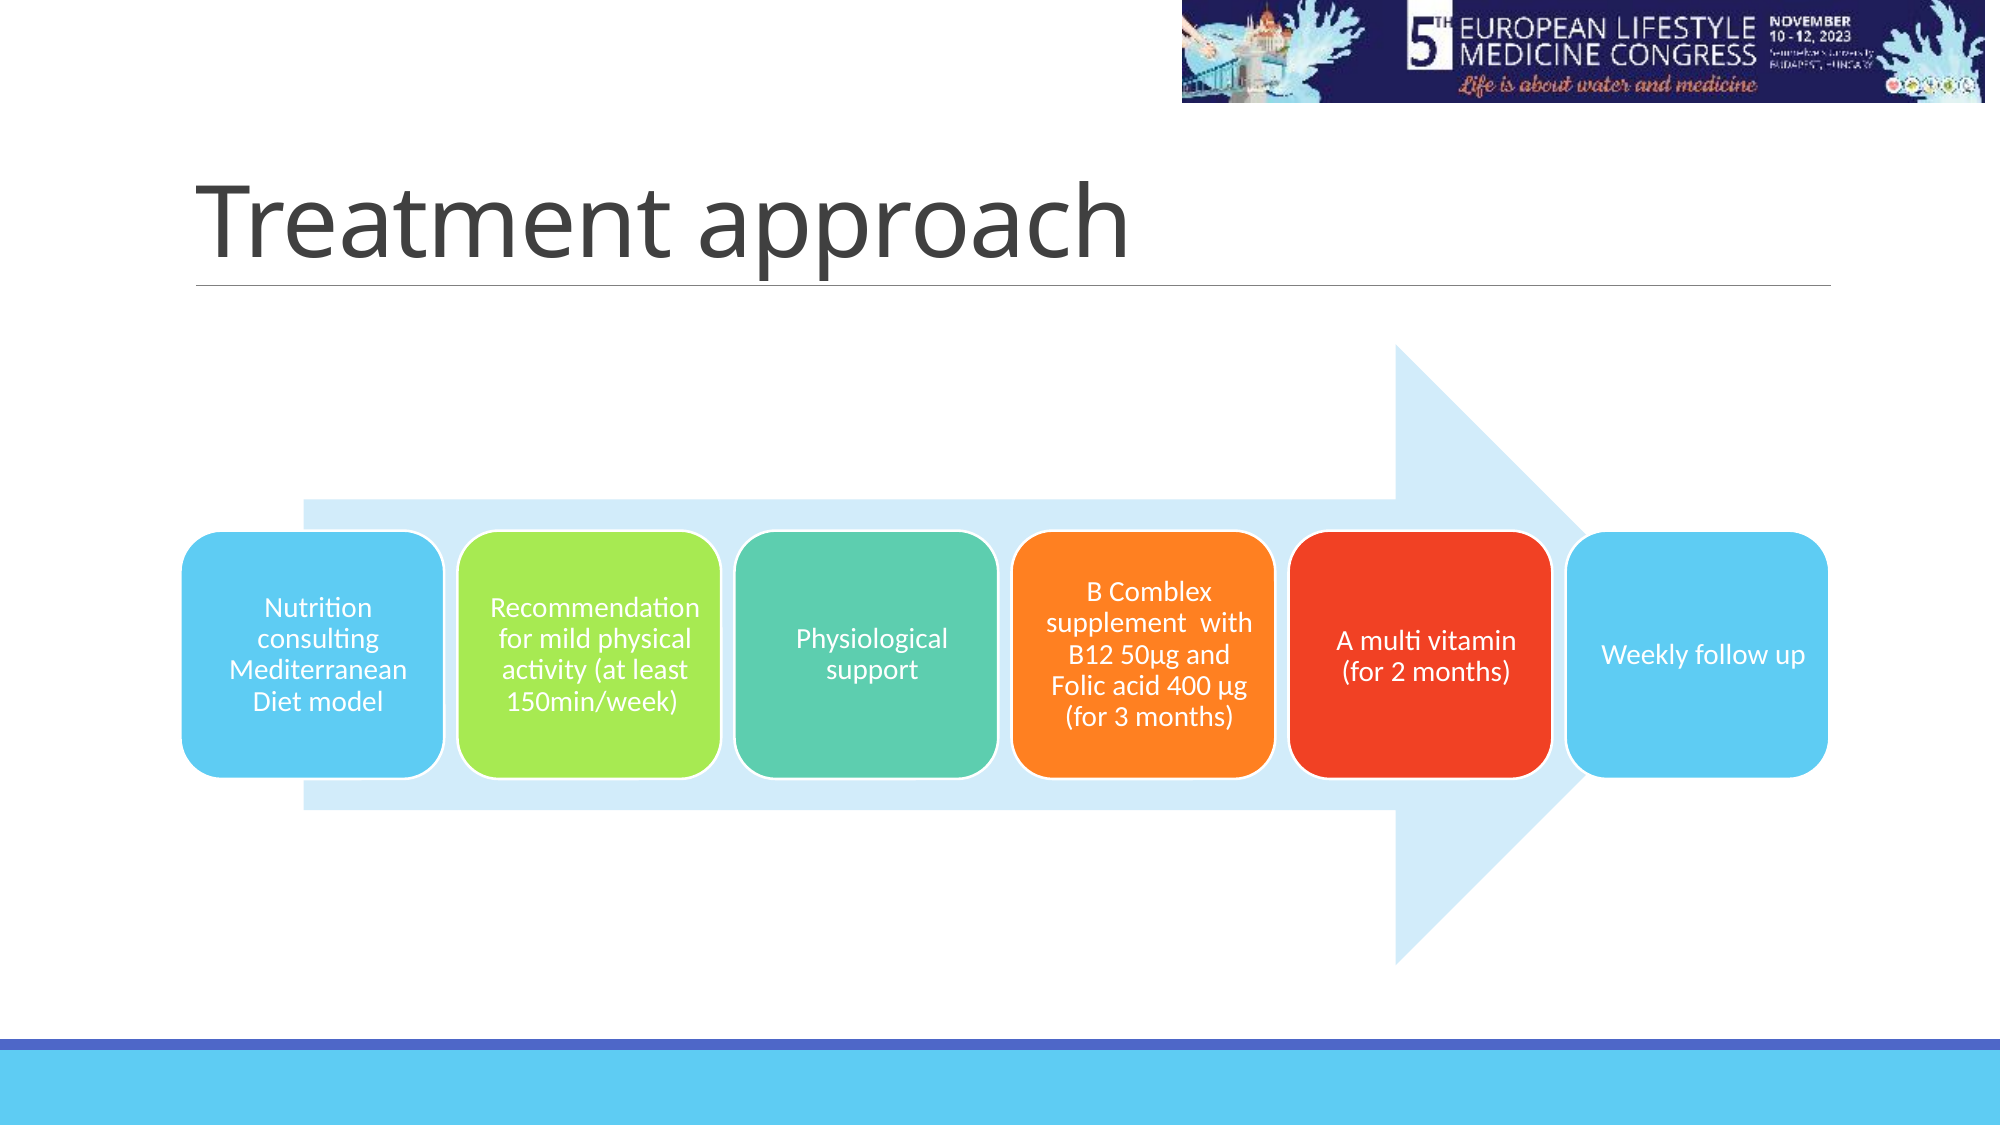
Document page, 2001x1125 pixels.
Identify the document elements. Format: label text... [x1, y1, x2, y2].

title Treatment approach [180, 47, 1830, 285]
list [179, 343, 1831, 966]
picture [1182, 0, 1985, 104]
